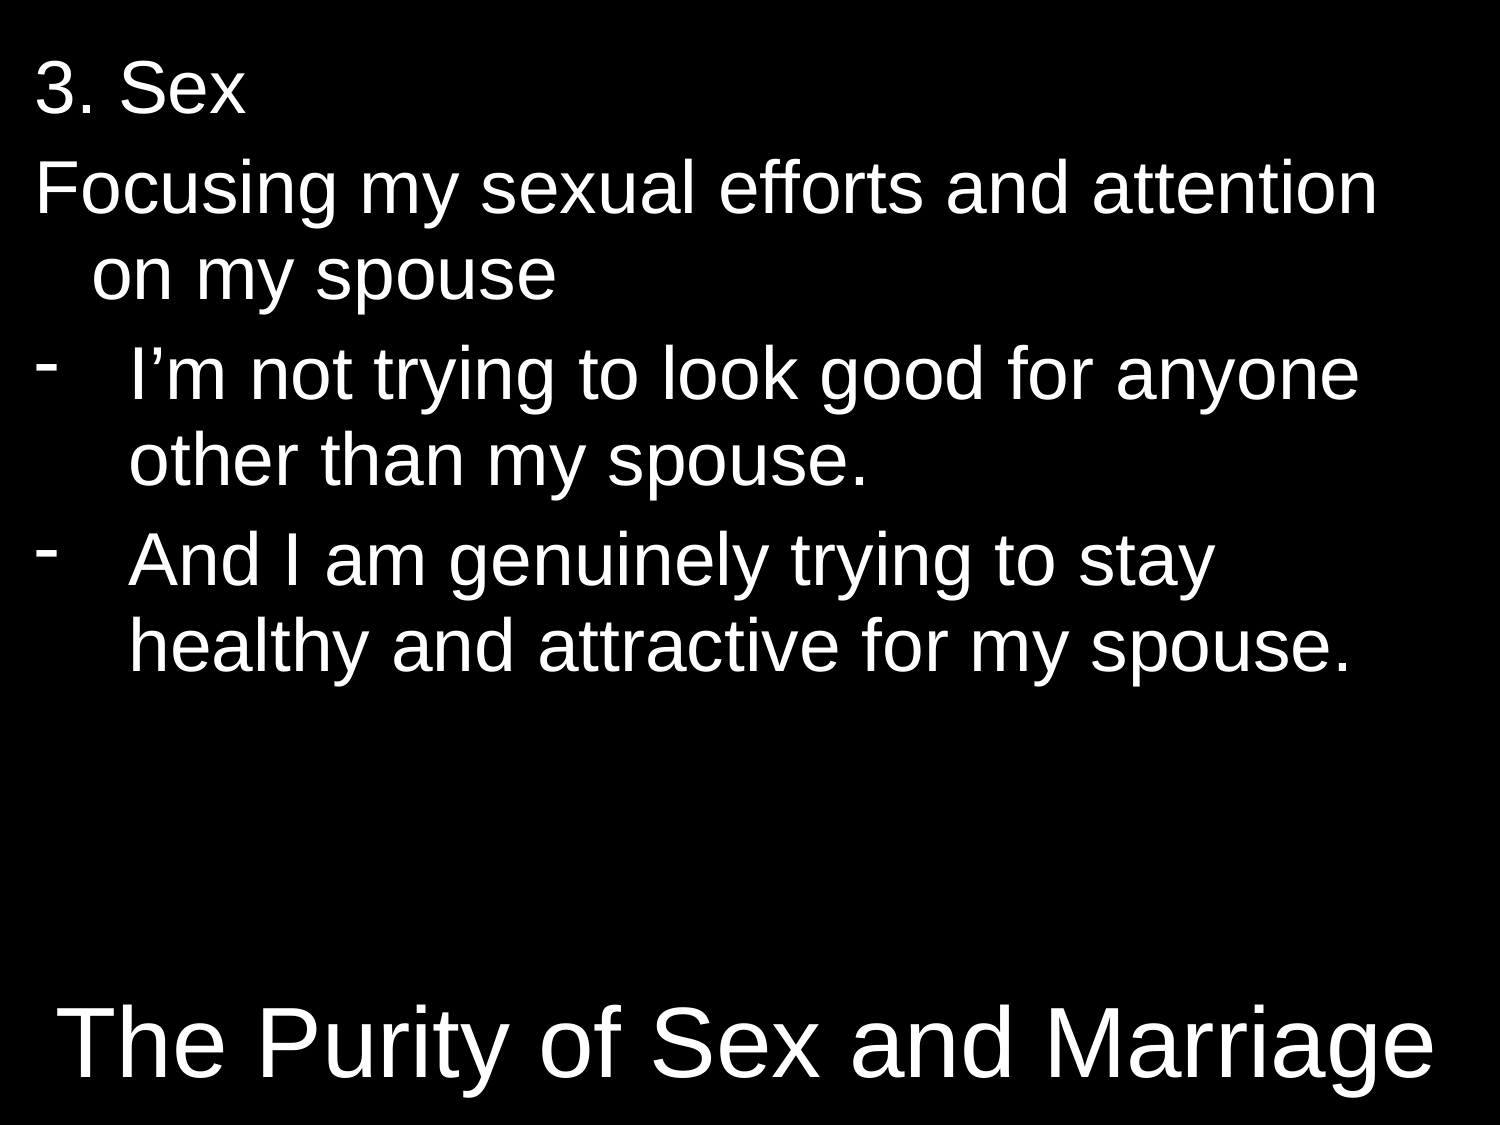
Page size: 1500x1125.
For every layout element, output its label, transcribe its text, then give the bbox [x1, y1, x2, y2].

title The Purity of Sex and Marriage [9, 968, 1485, 1107]
list 3. Sex Focusing my sexual efforts and attention on my spouse I’m not trying to look good for anyone other than my spouse. And I am genuinely trying to stay healthy and attractive for my spouse. [19, 37, 1483, 951]
